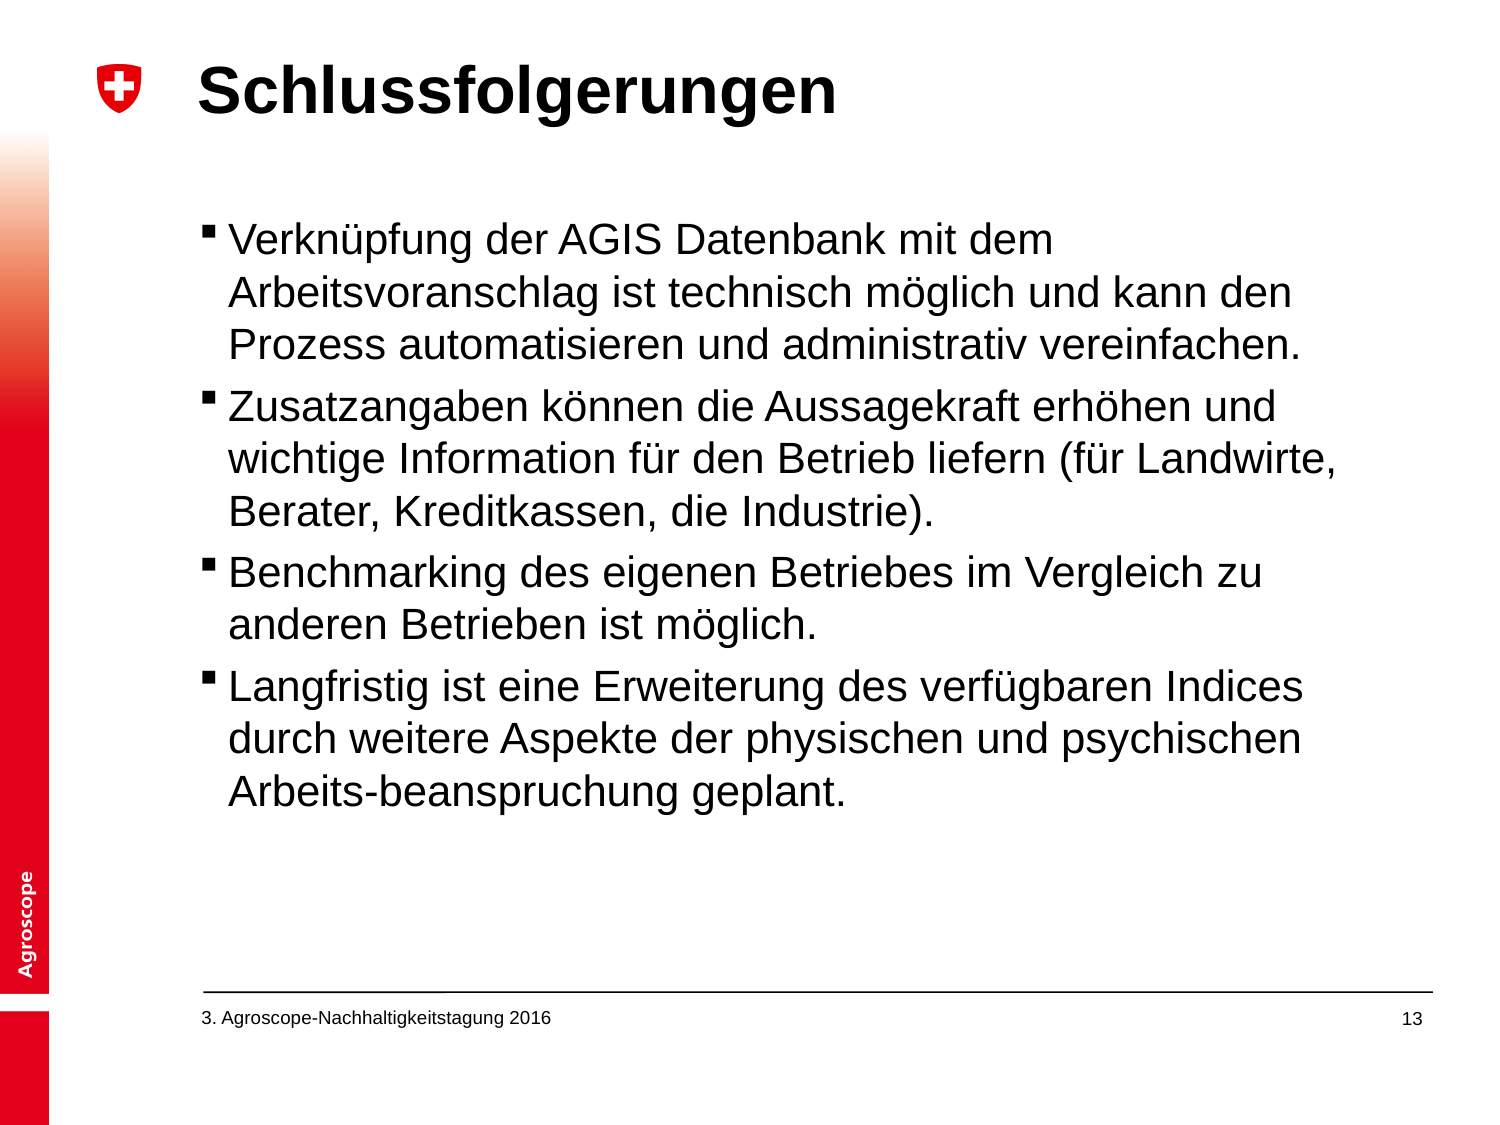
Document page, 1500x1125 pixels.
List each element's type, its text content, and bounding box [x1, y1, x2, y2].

picture [97, 64, 142, 114]
list Verknüpfung der AGIS Datenbank mit dem Arbeitsvoranschlag ist technisch möglich und kann den Prozess automatisieren und administrativ vereinfachen. Zusatzangaben können die Aussagekraft erhöhen und wichtige Information für den Betrieb liefern (für Landwirte, Berater, Kreditkassen, die Industrie). Benchmarking des eigenen Betriebes im Vergleich zu anderen Betrieben ist möglich. Langfristig ist eine Erweiterung des verfügbaren Indices durch weitere Aspekte der physischen und psychischen Arbeits-beanspruchung geplant. [198, 211, 1425, 957]
picture [0, 1, 49, 1125]
title Schlussfolgerungen [198, 54, 1422, 165]
